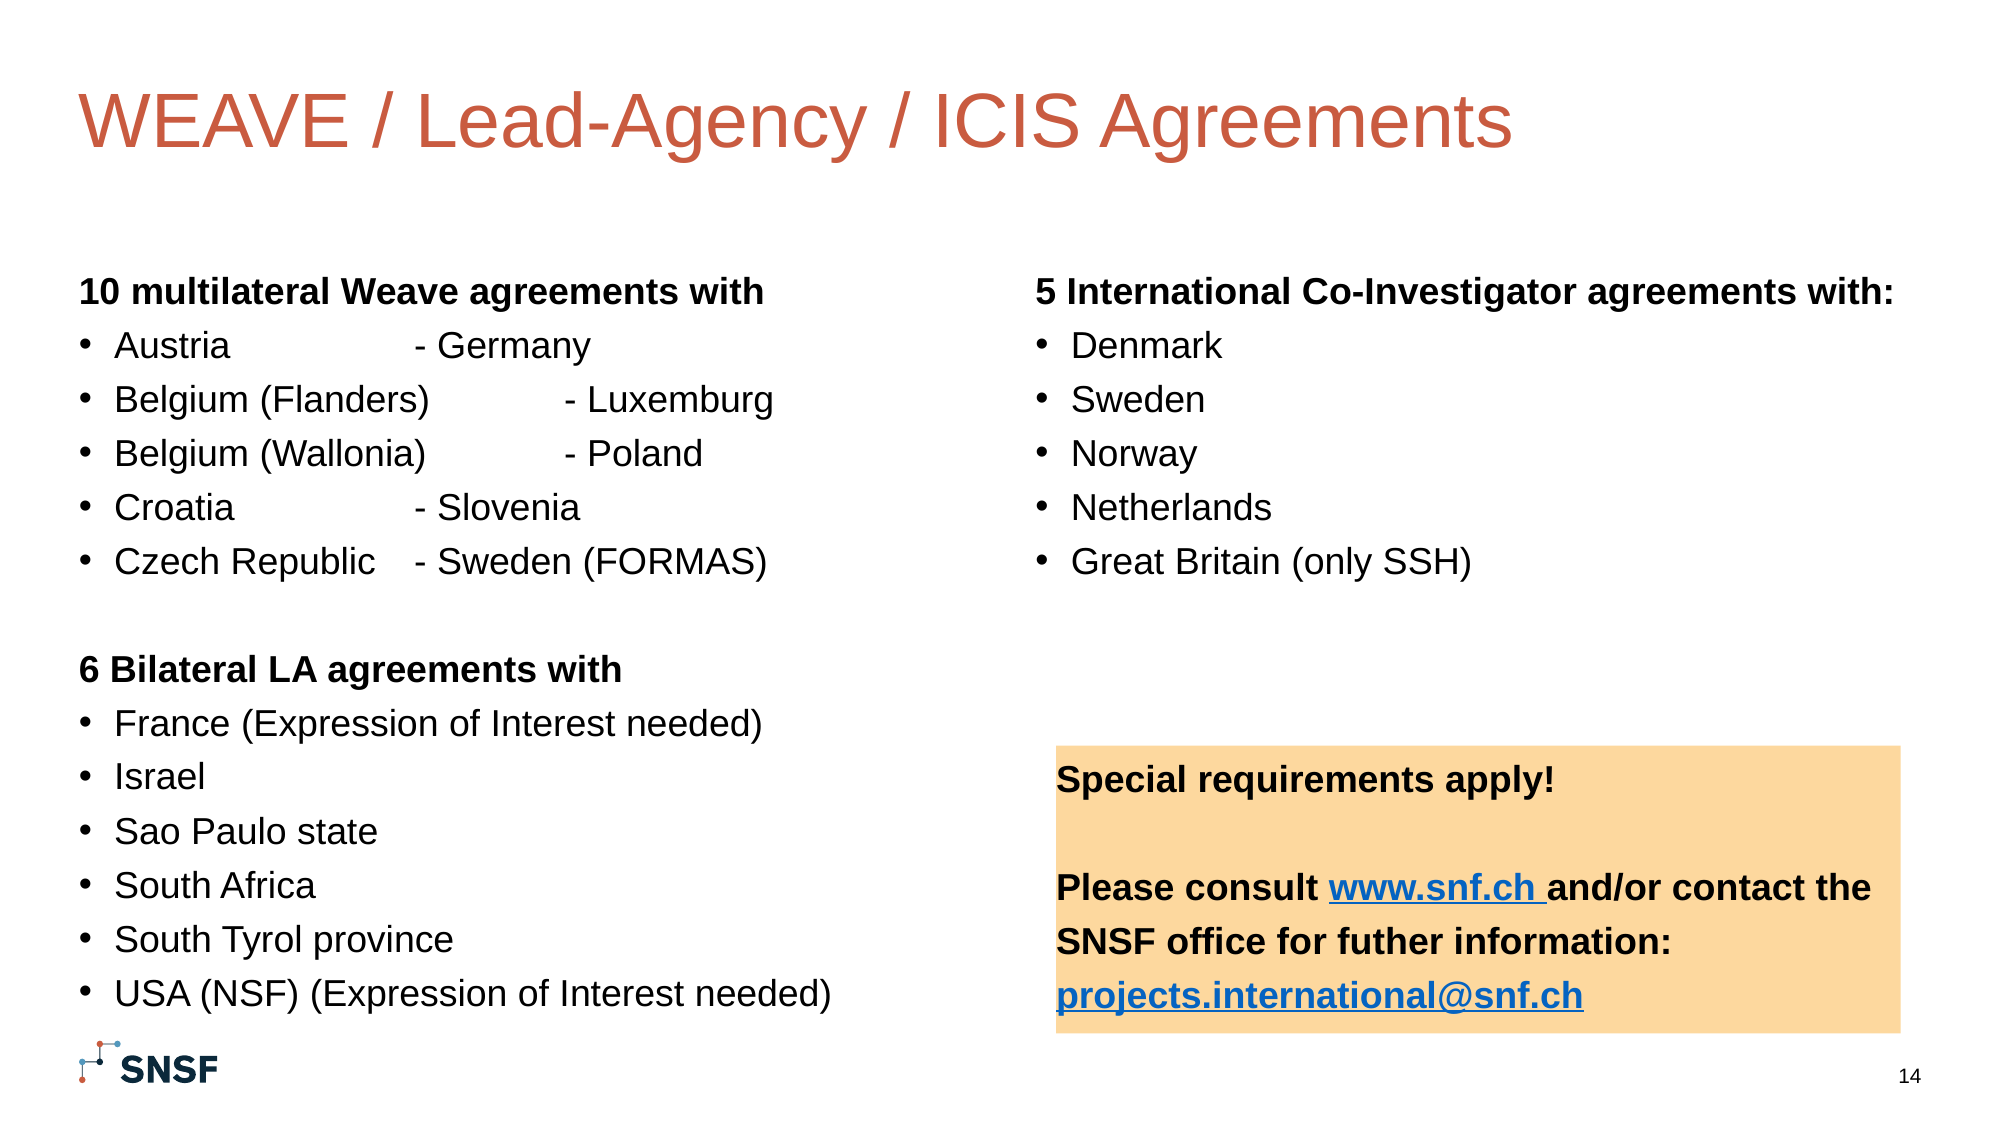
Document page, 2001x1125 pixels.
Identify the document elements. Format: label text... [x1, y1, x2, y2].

list 5 International Co-Investigator agreements with: Denmark Sweden Norway Netherlands Great Britain (only SSH) [1035, 257, 1922, 620]
title WEAVE / Lead-Agency / ICIS Agreements [78, 78, 1922, 250]
list 10 multilateral Weave agreements with Austria - Germany Belgium (Flanders) - Luxemburg Belgium (Wallonia) - Poland Croatia - Slovenia Czech Republic - Sweden (FORMAS) 6 Bilateral LA agreements with France (Expression of Interest needed) Israel Sao Paulo state South Africa South Tyrol province USA (NSF) (Expression of Interest needed) [78, 257, 965, 1034]
slide_number 14 [1354, 1062, 1922, 1093]
text_box Special requirements apply! Please consult www.snf.ch and/or contact the SNSF office for futher information: projects.international@snf.ch [1056, 745, 1901, 1034]
